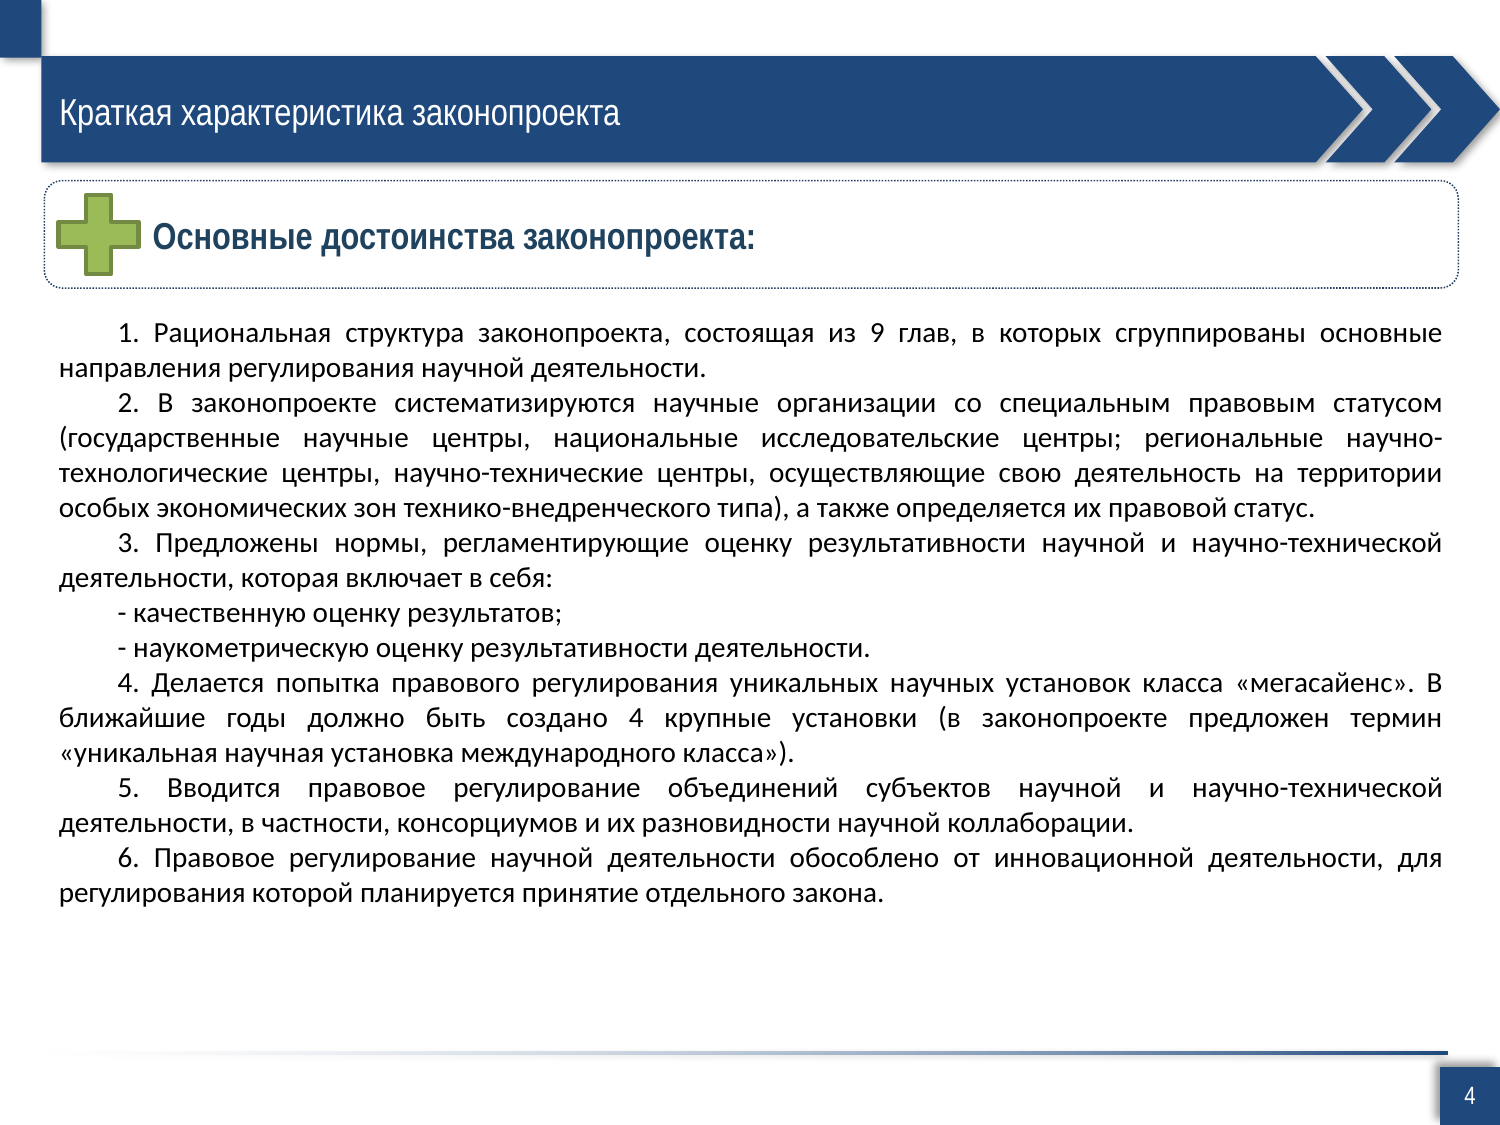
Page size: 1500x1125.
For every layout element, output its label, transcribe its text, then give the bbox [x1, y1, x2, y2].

slide_number 4 [1440, 1065, 1500, 1125]
text_box 1. Рациональная структура законопроекта, состоящая из 9 глав, в которых сгруппированы основные направления регулирования научной деятельности. 2. В законопроекте систематизируются научные организации со специальным правовым статусом (государственные научные центры, национальные исследовательские центры; региональные научно-технологические центры, научно-технические центры, осуществляющие свою деятельность на территории особых экономических зон технико-внедренческого типа), а также определяется их правовой статус. 3. Предложены нормы, регламентирующие оценку результативности научной и научно-технической деятельности, которая включает в себя: - качественную оценку результатов; - наукометрическую оценку результативности деятельности. 4. Делается попытка правового регулирования уникальных научных установок класса «мегасайенс». В ближайшие годы должно быть создано 4 крупные установки (в законопроекте предложен термин «уникальная научная установка международного класса»). 5. Вводится правовое регулирование объединений субъектов научной и научно-технической деятельности, в частности, консорциумов и их разновидности научной коллаборации. 6. Правовое регулирование научной деятельности обособлено от инновационной деятельности, для регулирования которой планируется принятие отдельного закона. [44, 306, 1459, 988]
title Краткая характеристика законопроекта [44, 57, 1388, 163]
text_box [44, 180, 1459, 289]
